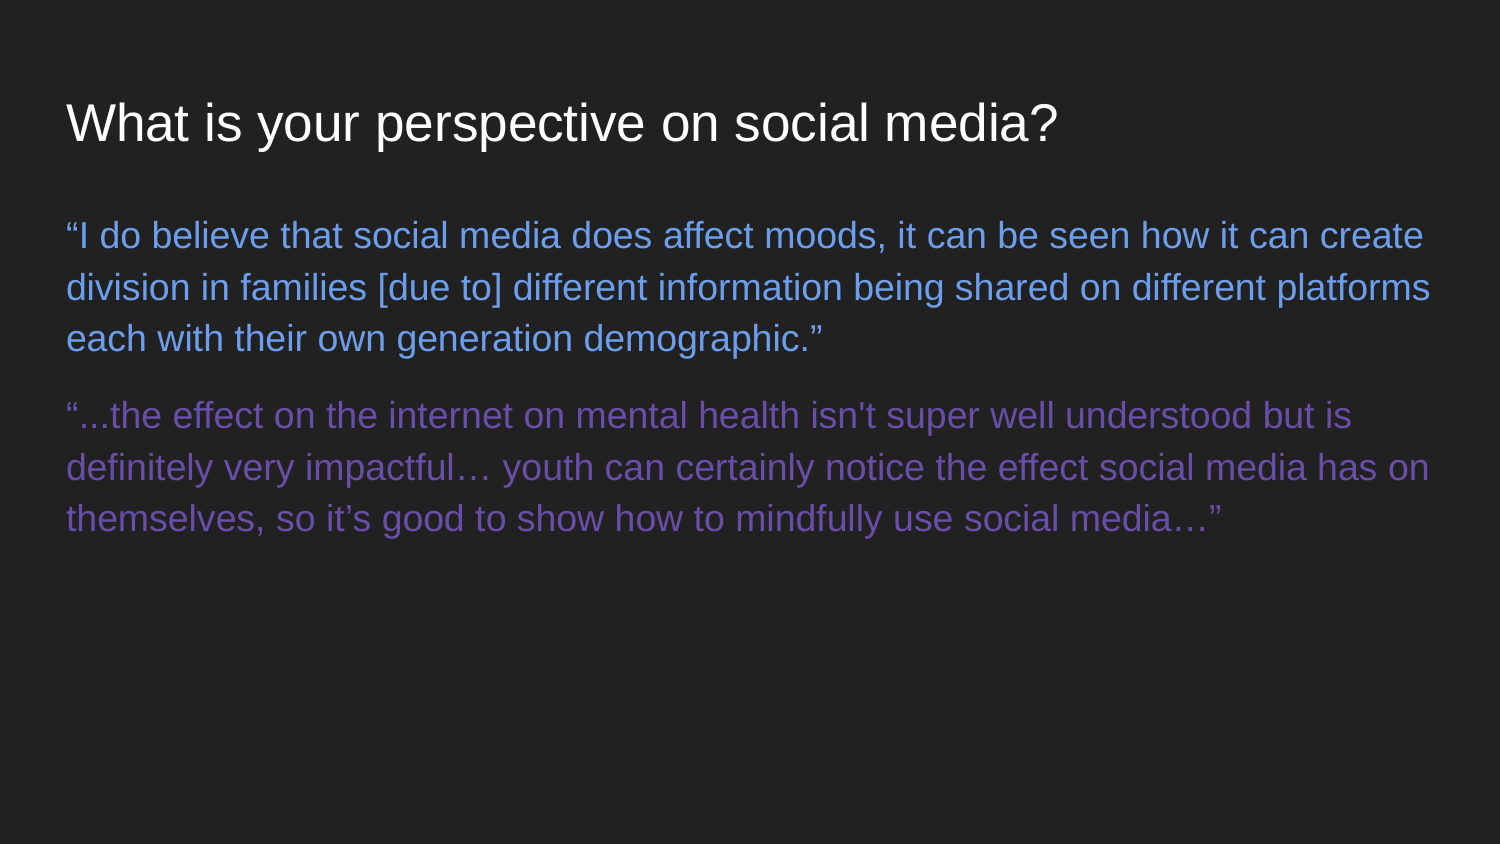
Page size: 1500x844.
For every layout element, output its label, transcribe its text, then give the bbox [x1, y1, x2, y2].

list “I do believe that social media does affect moods, it can be seen how it can create division in families [due to] different information being shared on different platforms each with their own generation demographic.” “...the effect on the internet on mental health isn't super well understood but is definitely very impactful… youth can certainly notice the effect social media has on themselves, so it’s good to show how to mindfully use social media…” [51, 189, 1449, 750]
title What is your perspective on social media? [51, 72, 1449, 167]
